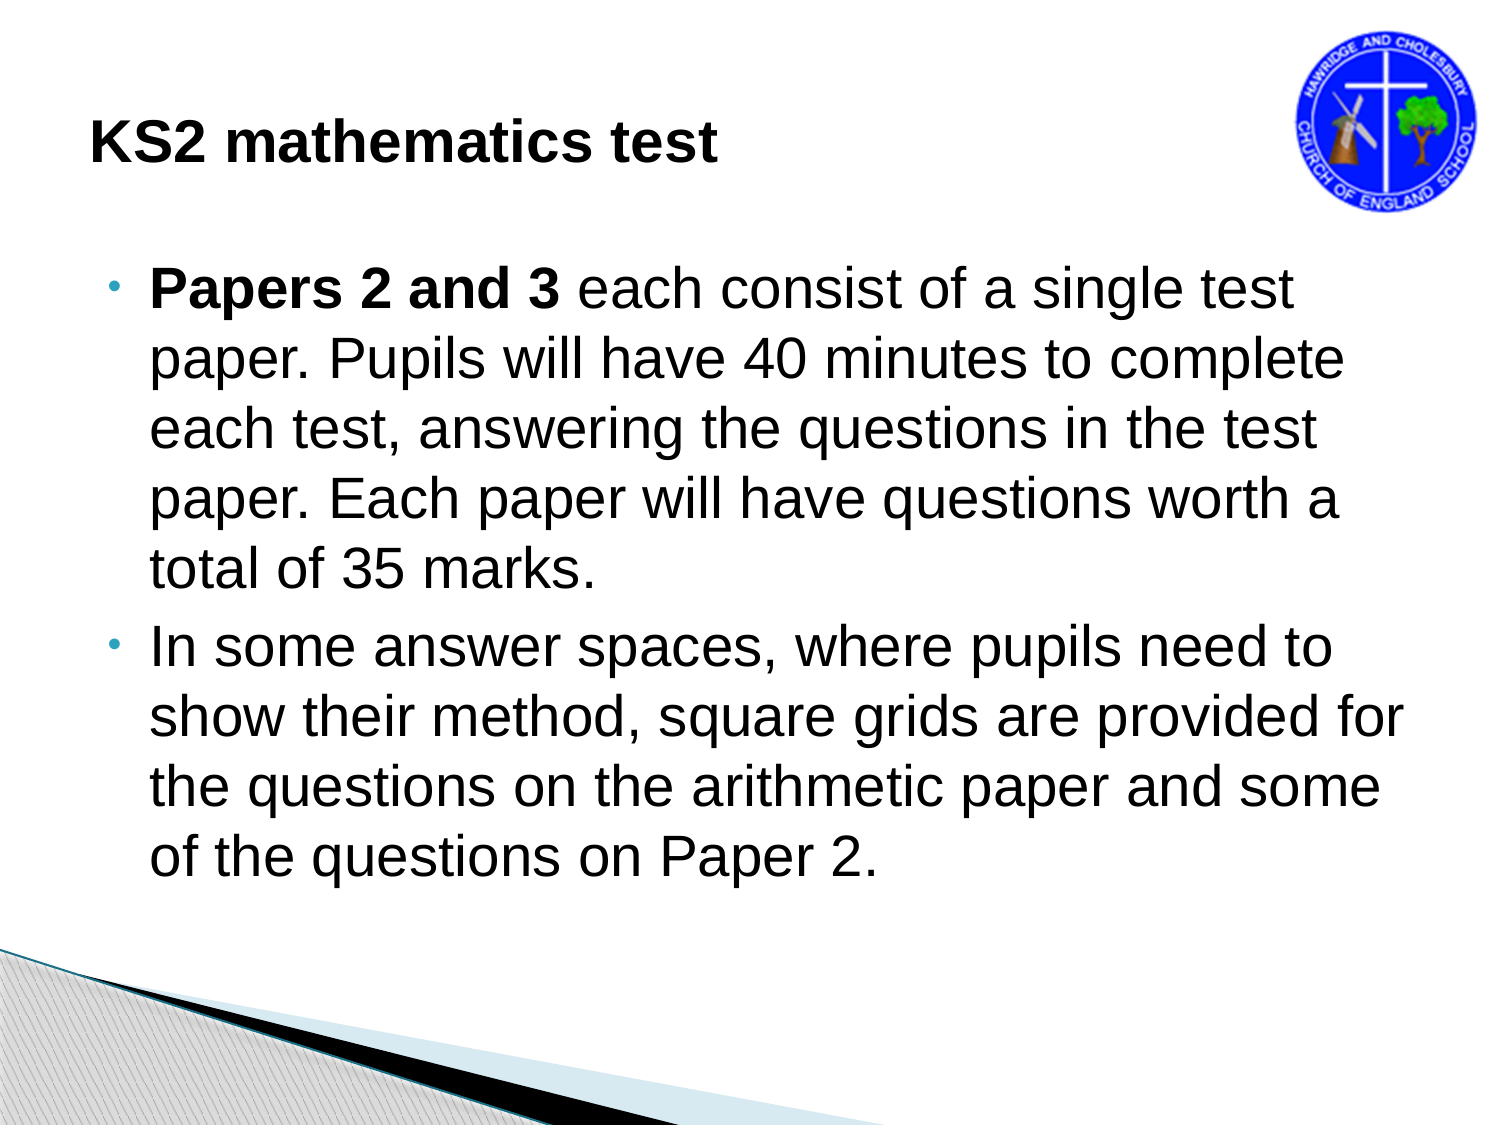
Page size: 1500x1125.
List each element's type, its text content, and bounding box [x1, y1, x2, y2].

picture [1293, 30, 1479, 215]
list Papers 2 and 3 each consist of a single test paper. Pupils will have 40 minutes to complete each test, answering the questions in the test paper. Each paper will have questions worth a total of 35 marks. In some answer spaces, where pupils need to show their method, square grids are provided for the questions on the arithmetic paper and some of the questions on Paper 2. [75, 243, 1425, 986]
title KS2 mathematics test [75, 45, 1425, 233]
